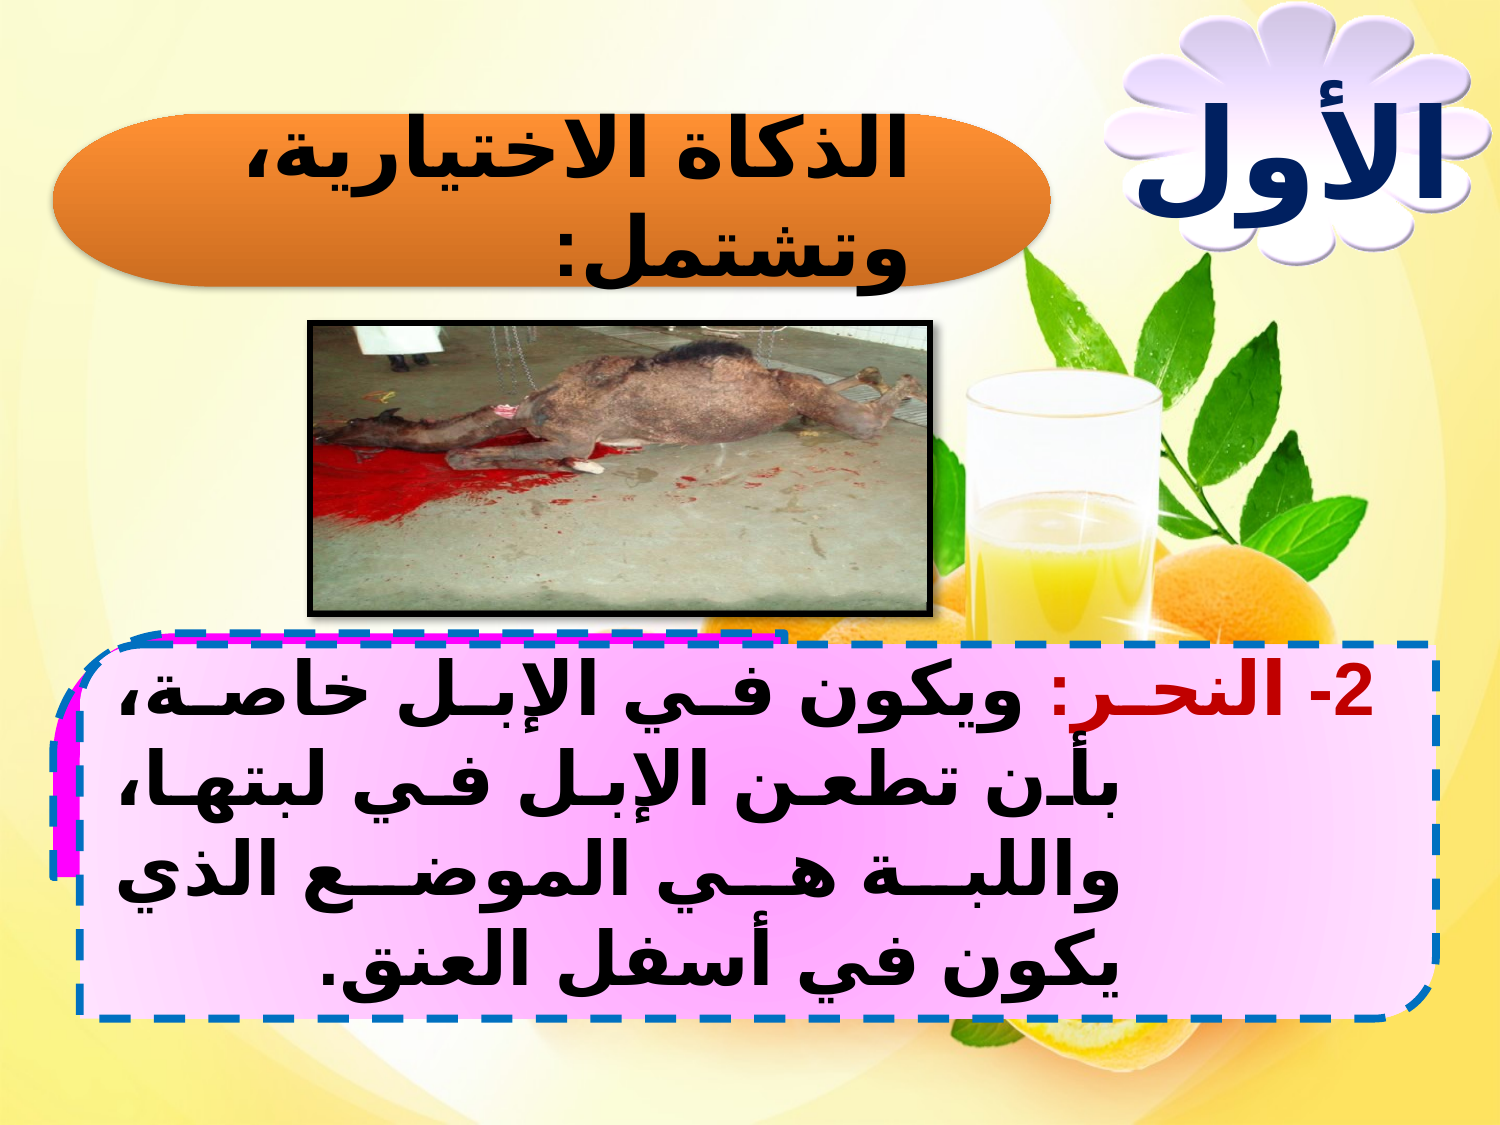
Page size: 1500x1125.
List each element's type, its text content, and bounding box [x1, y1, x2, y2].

picture [0, 0, 1500, 1125]
text_box [53, 162, 69, 238]
text_box الذكاة الاختيارية، وتشتمل: [69, 86, 927, 301]
text_box [927, 115, 1052, 285]
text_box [52, 632, 1437, 1019]
